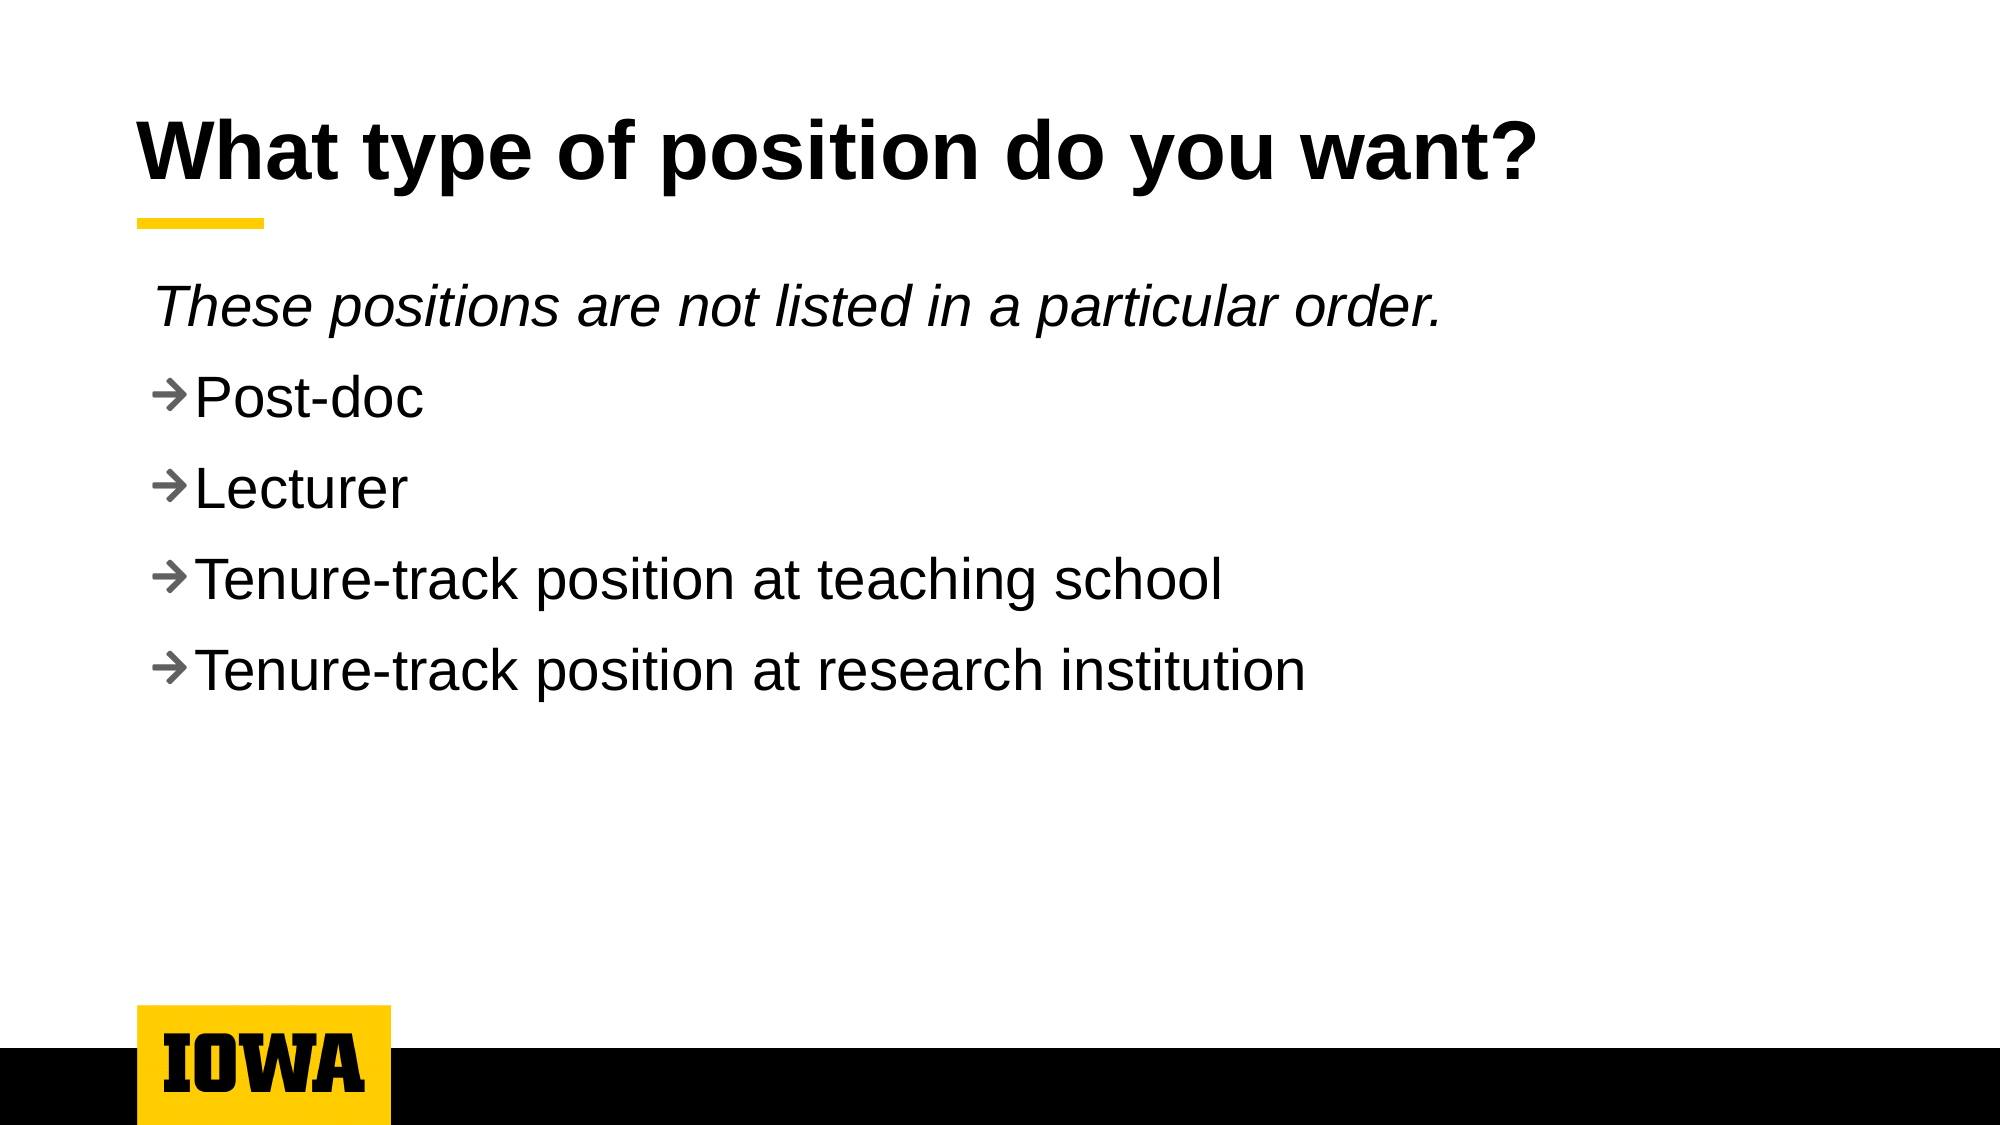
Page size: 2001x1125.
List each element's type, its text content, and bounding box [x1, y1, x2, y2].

picture [152, 465, 193, 505]
picture [152, 556, 193, 596]
picture [152, 647, 193, 687]
picture [137, 1005, 391, 1125]
list These positions are not listed in a particular order. Post-doc Lecturer Tenure-track position at teaching school Tenure-track position at research institution [137, 261, 1863, 981]
picture [152, 374, 193, 414]
title What type of position do you want? [121, 81, 1847, 224]
